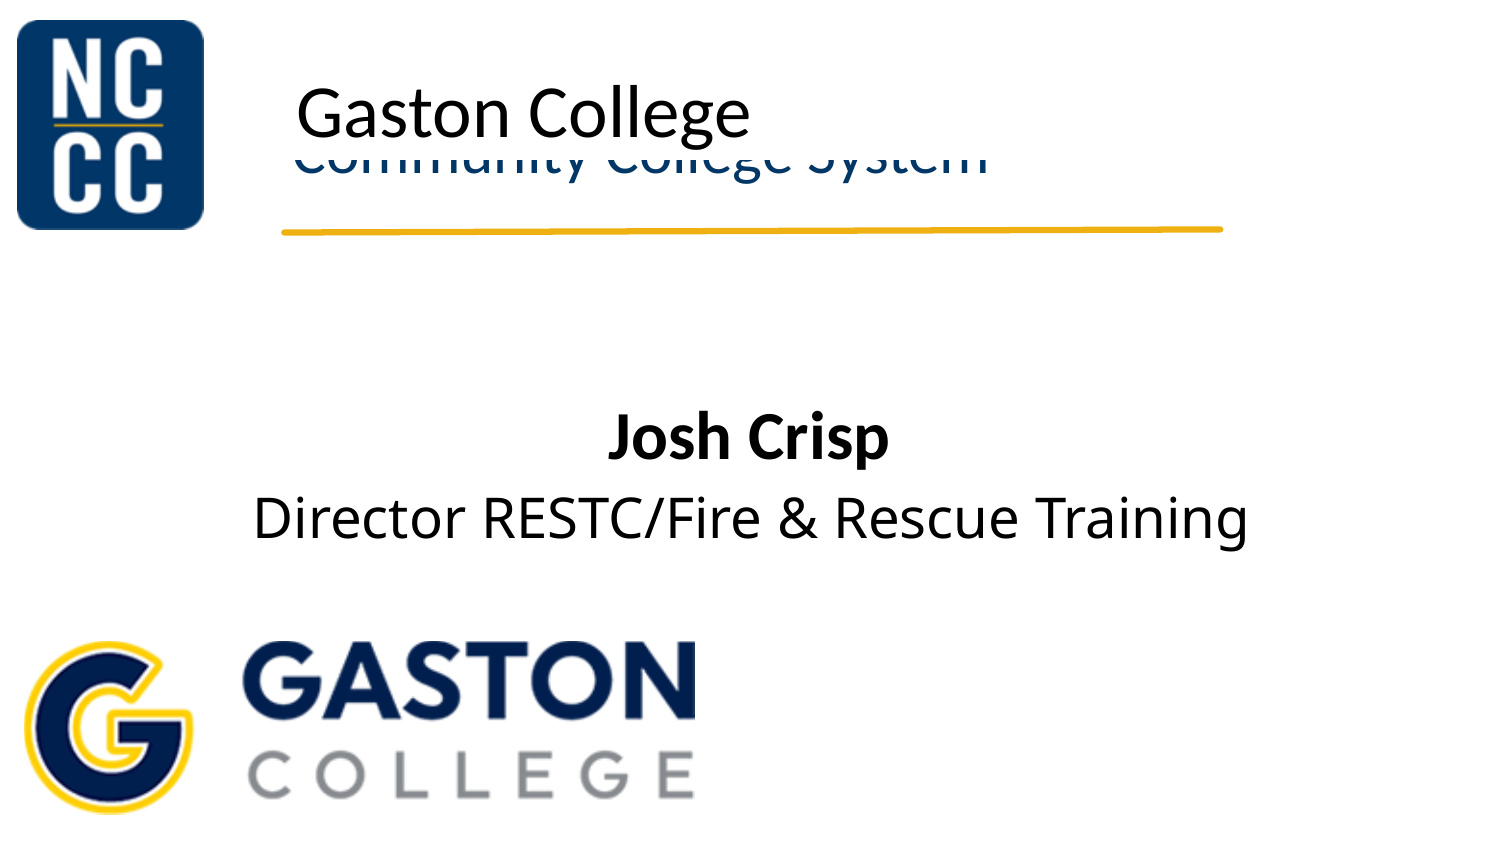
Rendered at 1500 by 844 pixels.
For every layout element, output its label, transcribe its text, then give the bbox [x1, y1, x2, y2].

picture [24, 641, 695, 815]
text_box Gaston College [281, 55, 1015, 160]
picture [17, 20, 204, 230]
title Josh Crisp [298, 306, 1202, 482]
subtitle Director RESTC/Fire & Rescue Training [149, 482, 1354, 608]
